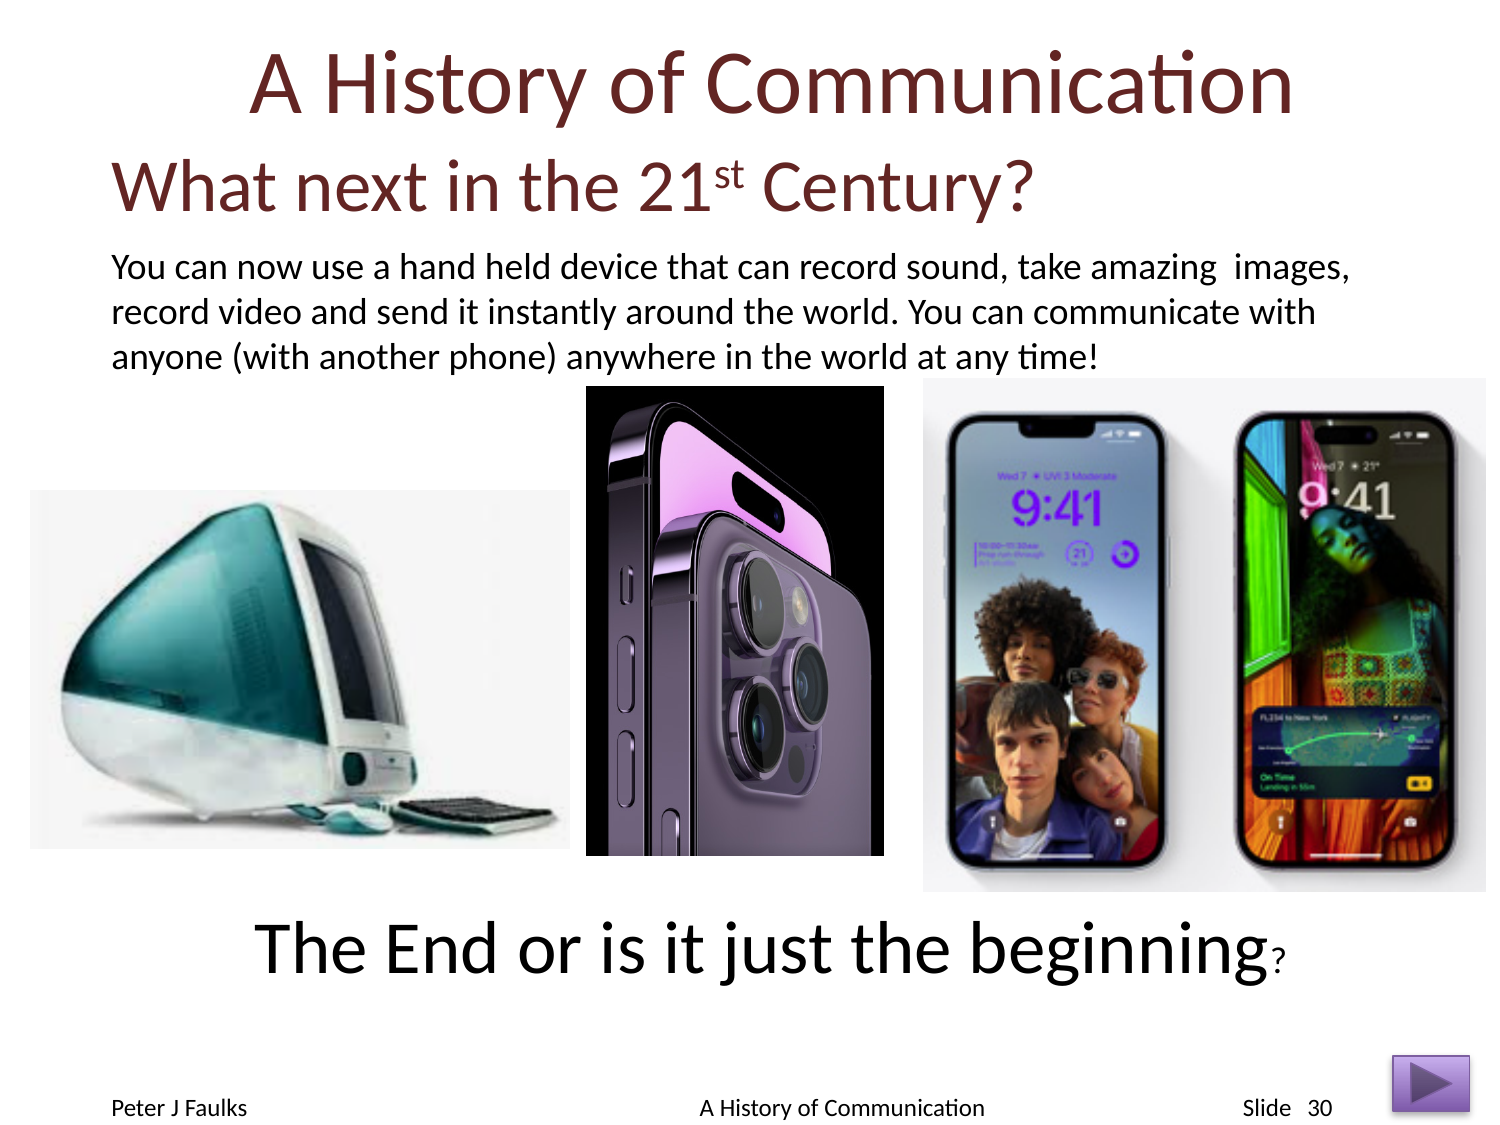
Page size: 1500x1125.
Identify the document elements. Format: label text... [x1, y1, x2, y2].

picture [923, 378, 1487, 892]
picture [29, 489, 570, 849]
text_box What next in the 21st Century? [96, 128, 1275, 234]
picture [586, 386, 884, 857]
text_box [1392, 1055, 1470, 1112]
text_box You can now use a hand held device that can record sound, take amazing images, record video and send it instantly around the world. You can communicate with anyone (with another phone) anywhere in the world at any time! [96, 234, 1444, 385]
title A History of Communication [135, 0, 1411, 198]
text_box Peter J Faulks A History of Communication Slide 30 [96, 1083, 1459, 1125]
text_box The End or is it just the beginning? [239, 891, 1303, 1041]
